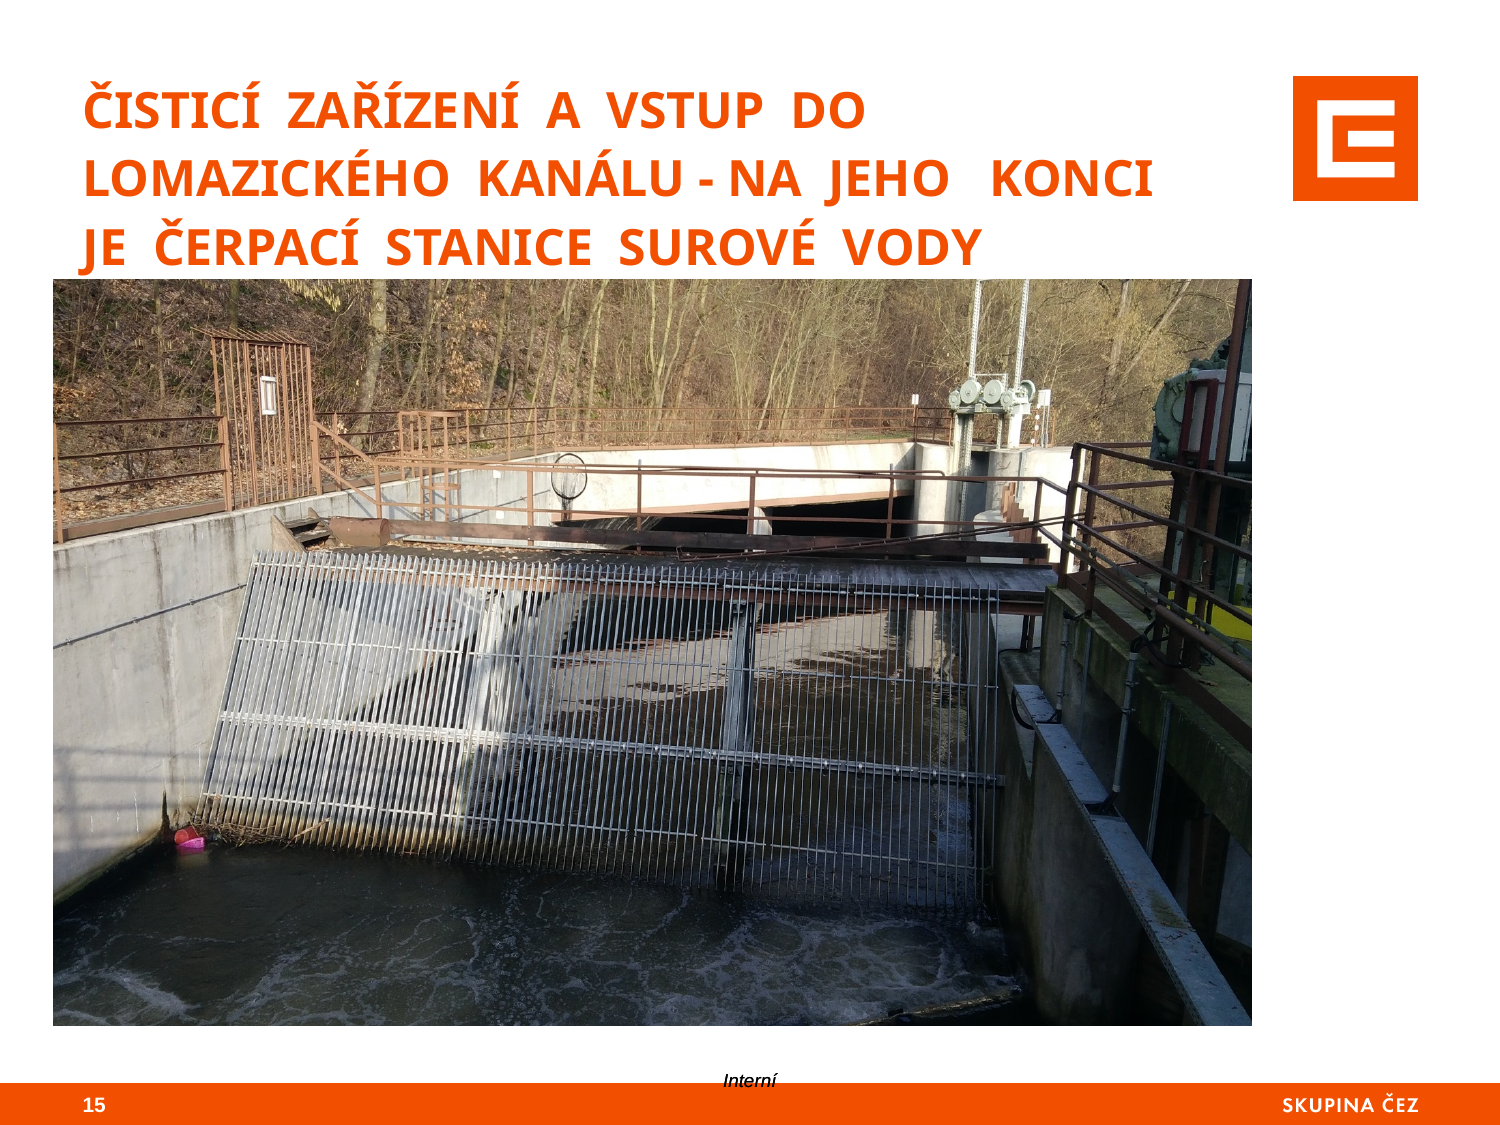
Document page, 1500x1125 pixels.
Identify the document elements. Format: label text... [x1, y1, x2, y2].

picture [1293, 76, 1418, 201]
title Čisticí zařízení a vstup do lomazického kanálu - na jeho konci je čerpací stanice surové vody elektrárny Tušimice [82, 69, 1211, 277]
picture [52, 278, 1252, 1026]
picture [0, 1083, 1500, 1125]
slide_number 14 [82, 1090, 134, 1117]
